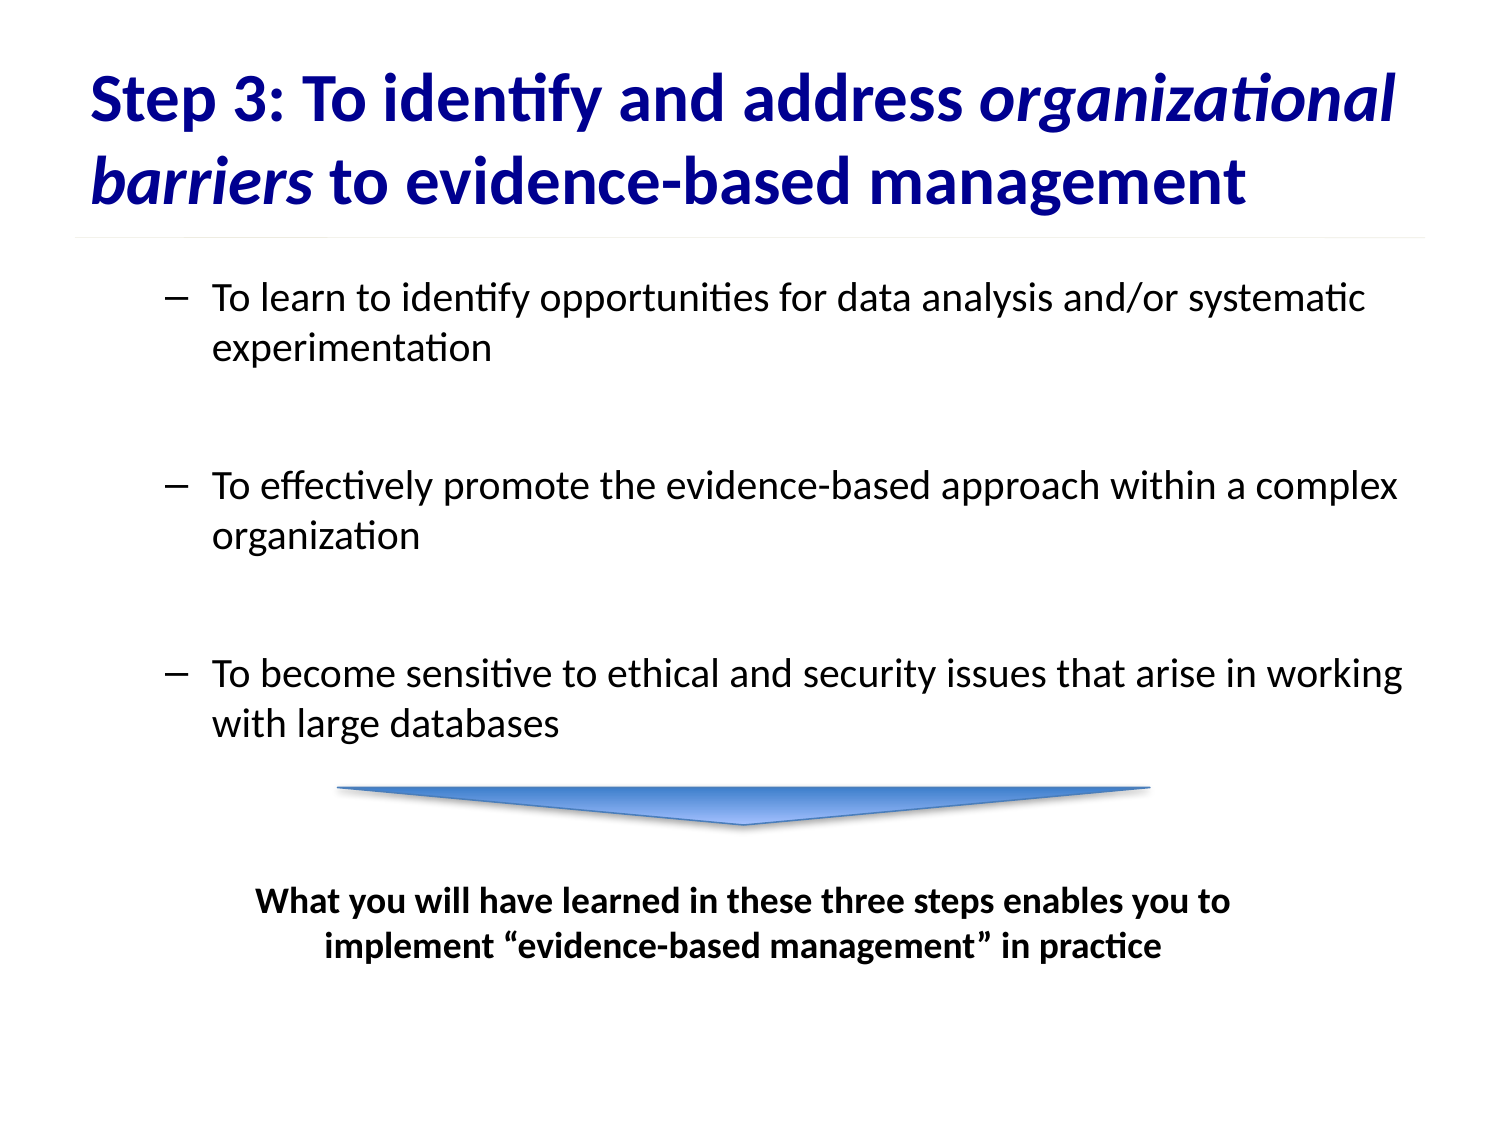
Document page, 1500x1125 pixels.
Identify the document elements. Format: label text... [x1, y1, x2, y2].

text_box What you will have learned in these three steps enables you to implement “evidence-based management” in practice [237, 868, 1250, 974]
title Step 3: To identify and address organizational barriers to evidence-based management [75, 45, 1425, 233]
text_box [336, 786, 1151, 826]
list To learn to identify opportunities for data analysis and/or systematic experimentation To effectively promote the evidence-based approach within a complex organization To become sensitive to ethical and security issues that arise in working with large databases [75, 262, 1425, 1005]
